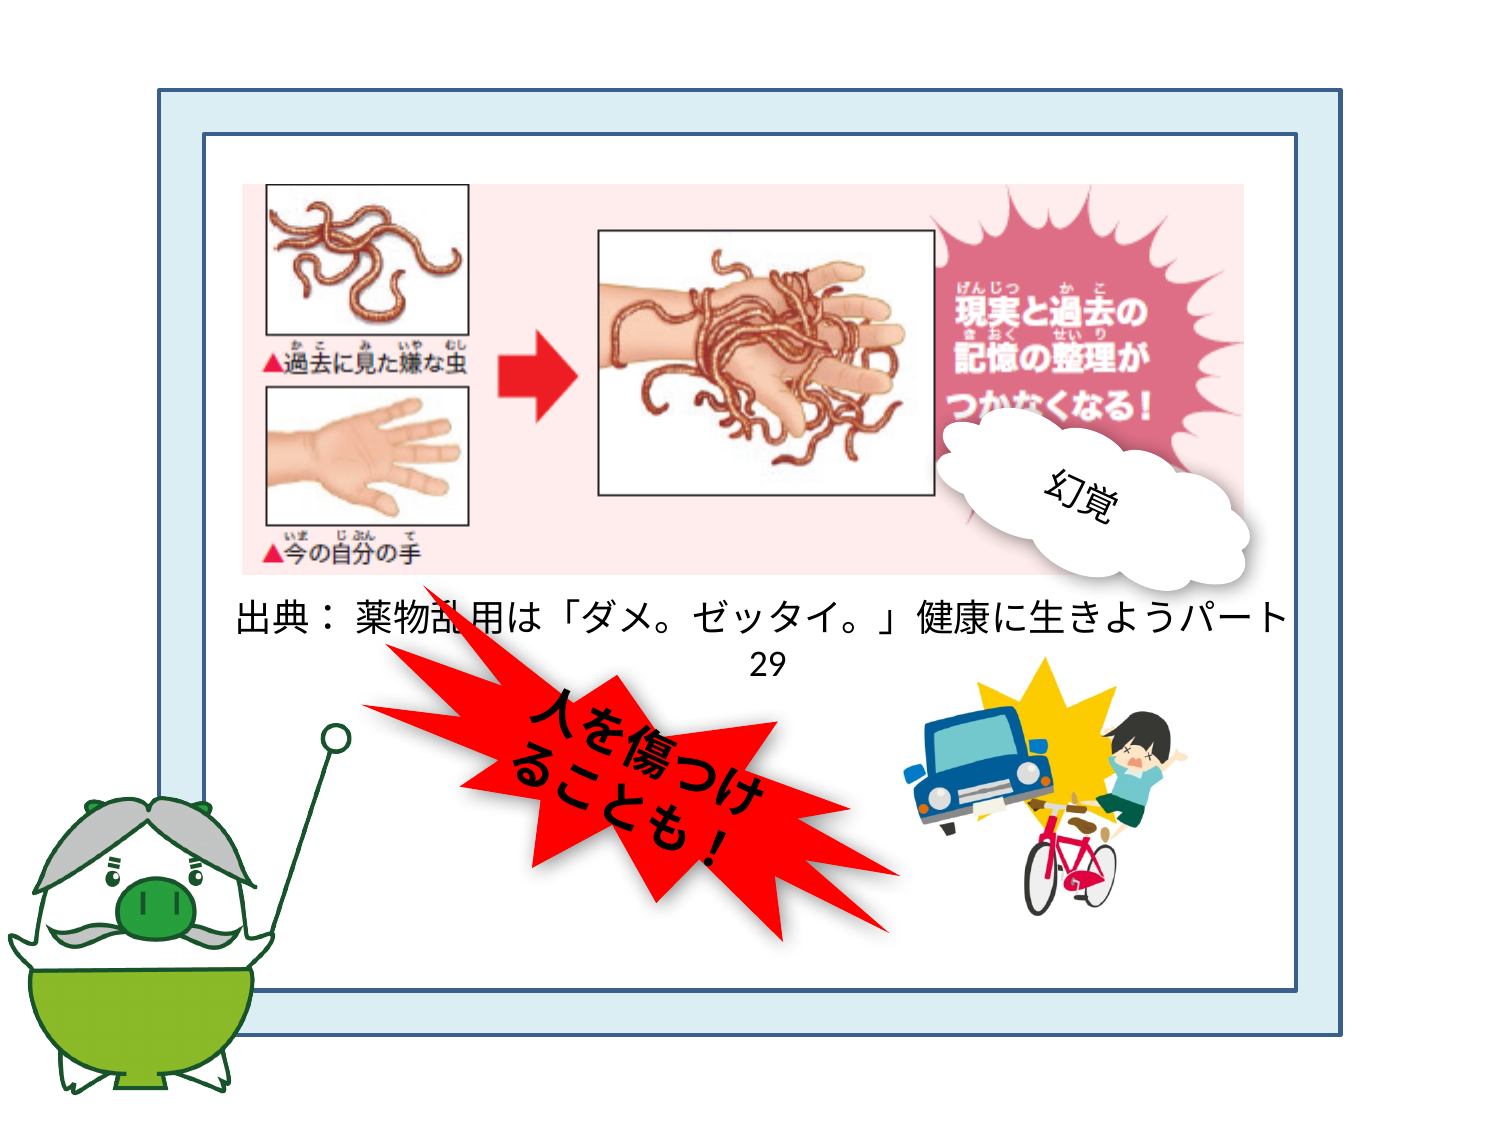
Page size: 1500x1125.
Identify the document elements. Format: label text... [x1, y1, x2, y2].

text_box [157, 88, 1343, 1037]
text_box 幻覚 [1193, 583, 1234, 587]
picture [241, 184, 1244, 575]
text_box 人を傷つけることも！ [383, 583, 898, 944]
picture [903, 656, 1188, 916]
text_box 出典： 薬物乱用は「ダメ。ゼッタイ。」健康に生きようパート29 [218, 586, 452, 691]
text_box 幻覚 [1247, 522, 1252, 549]
picture [0, 699, 389, 1125]
text_box 幻覚 [1132, 583, 1192, 593]
text_box 出典： 薬物乱用は「ダメ。ゼッタイ。」健康に生きようパート29 [449, 586, 1317, 691]
